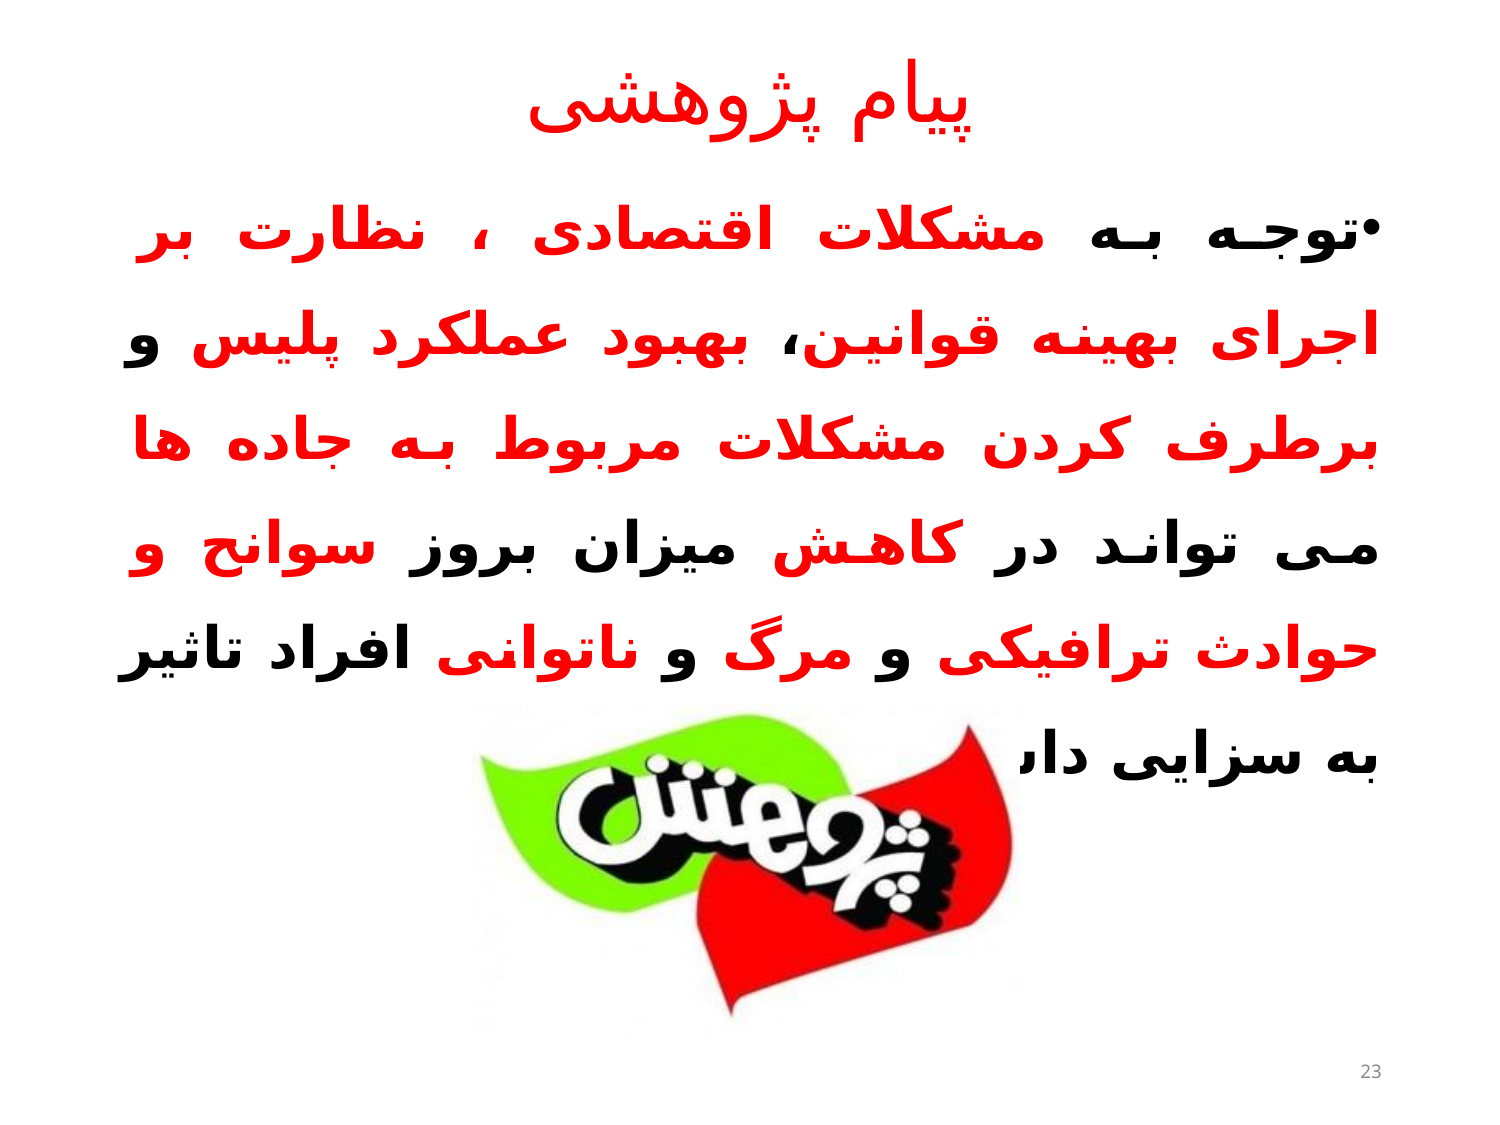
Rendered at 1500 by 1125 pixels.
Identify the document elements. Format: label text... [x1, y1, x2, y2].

slide_number 23 [1059, 1042, 1397, 1103]
title پیام پژوهشی [99, 42, 1400, 149]
list توجه به مشکلات اقتصادی ، نظارت بر اجرای بهینه قوانین، بهبود عملکرد پلیس و برطرف کردن مشکلات مربوط به جاده ها می تواند در کاهش میزان بروز سوانح و حوادث ترافیکی و مرگ و ناتوانی افراد تاثیر به سزایی داشته باشد. [103, 149, 1397, 1035]
picture [472, 704, 1020, 1069]
